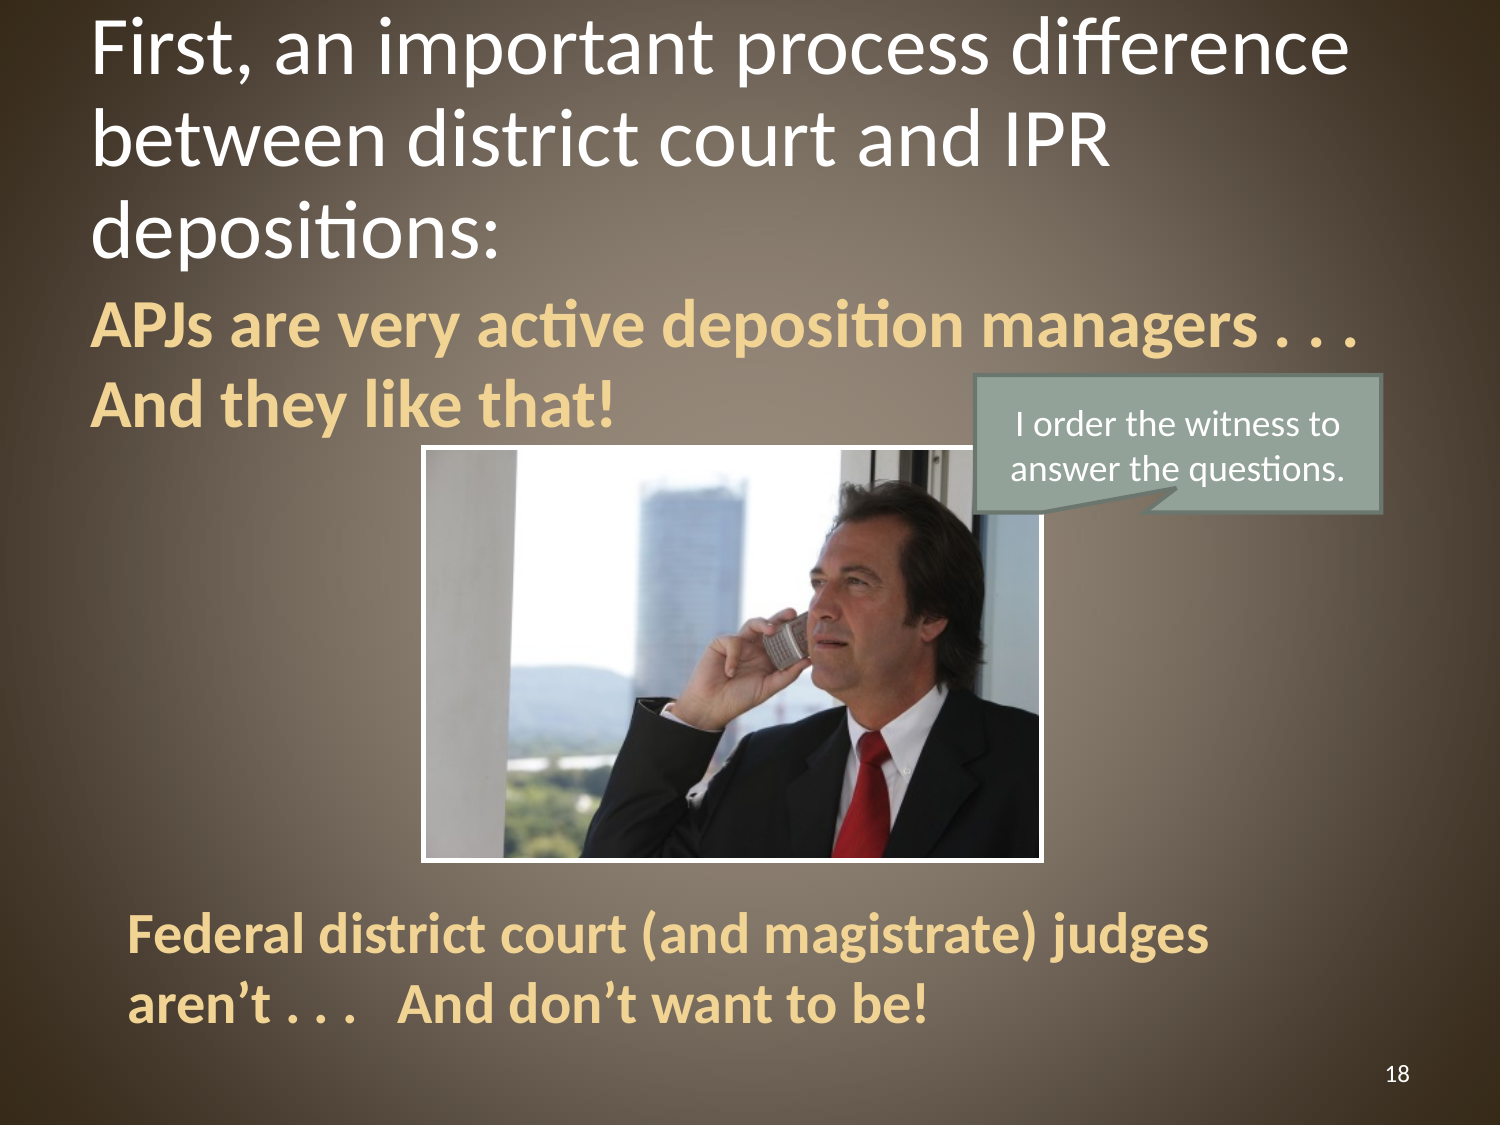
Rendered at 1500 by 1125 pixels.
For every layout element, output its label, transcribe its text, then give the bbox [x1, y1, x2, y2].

text_box ‹#› [1074, 1042, 1425, 1103]
list APJs are very active deposition managers . . . And they like that! [75, 287, 1425, 463]
text_box I order the witness to answer the questions. [975, 374, 1382, 513]
title First, an important process difference between district court and IPR depositions: [75, 45, 1425, 233]
text_box Federal district court (and magistrate) judges aren’t . . . And don’t want to be! [112, 887, 1263, 1043]
picture [0, 0, 1500, 1125]
